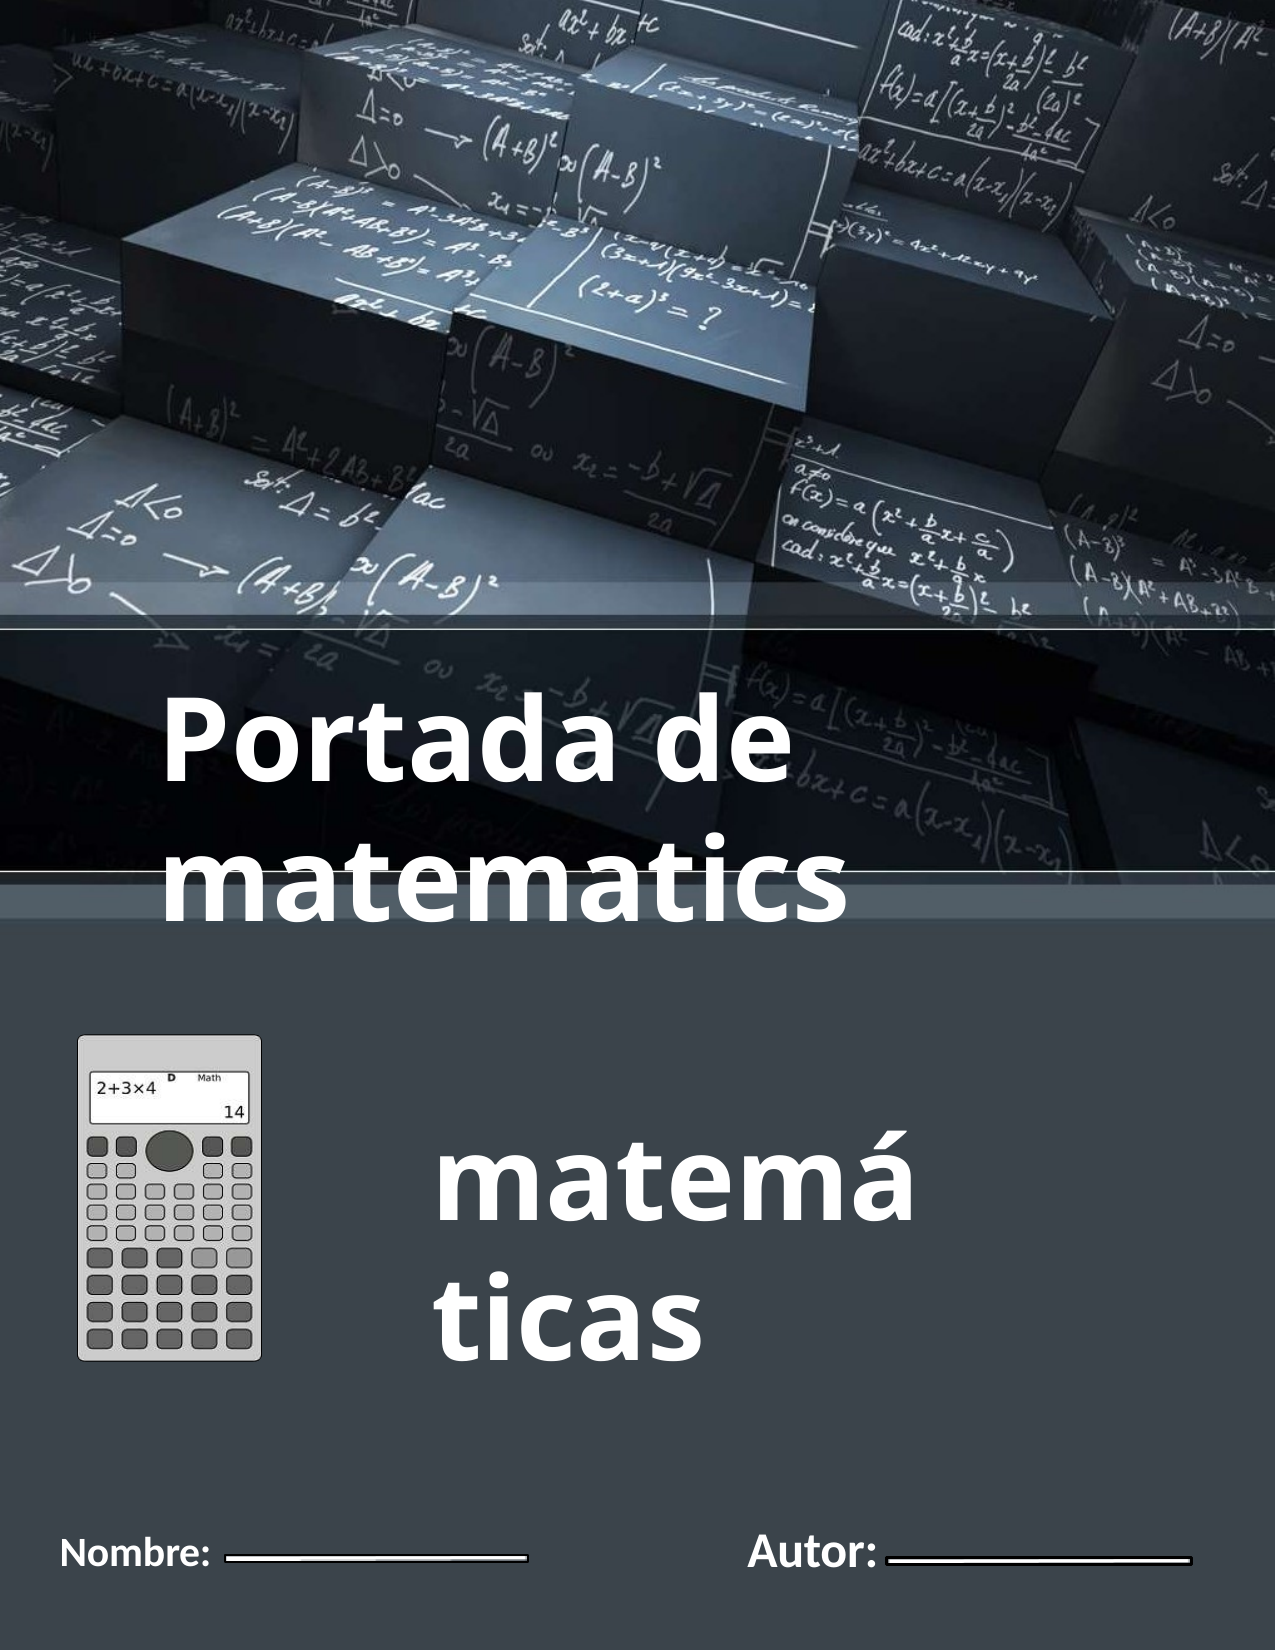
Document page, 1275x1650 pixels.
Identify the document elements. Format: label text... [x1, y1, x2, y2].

text_box Portada de matematics [155, 663, 1083, 946]
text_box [77, 1034, 1192, 1566]
text_box Autor: [745, 1573, 883, 1578]
text_box Nombre: [57, 1522, 216, 1575]
picture [0, 0, 1275, 1650]
